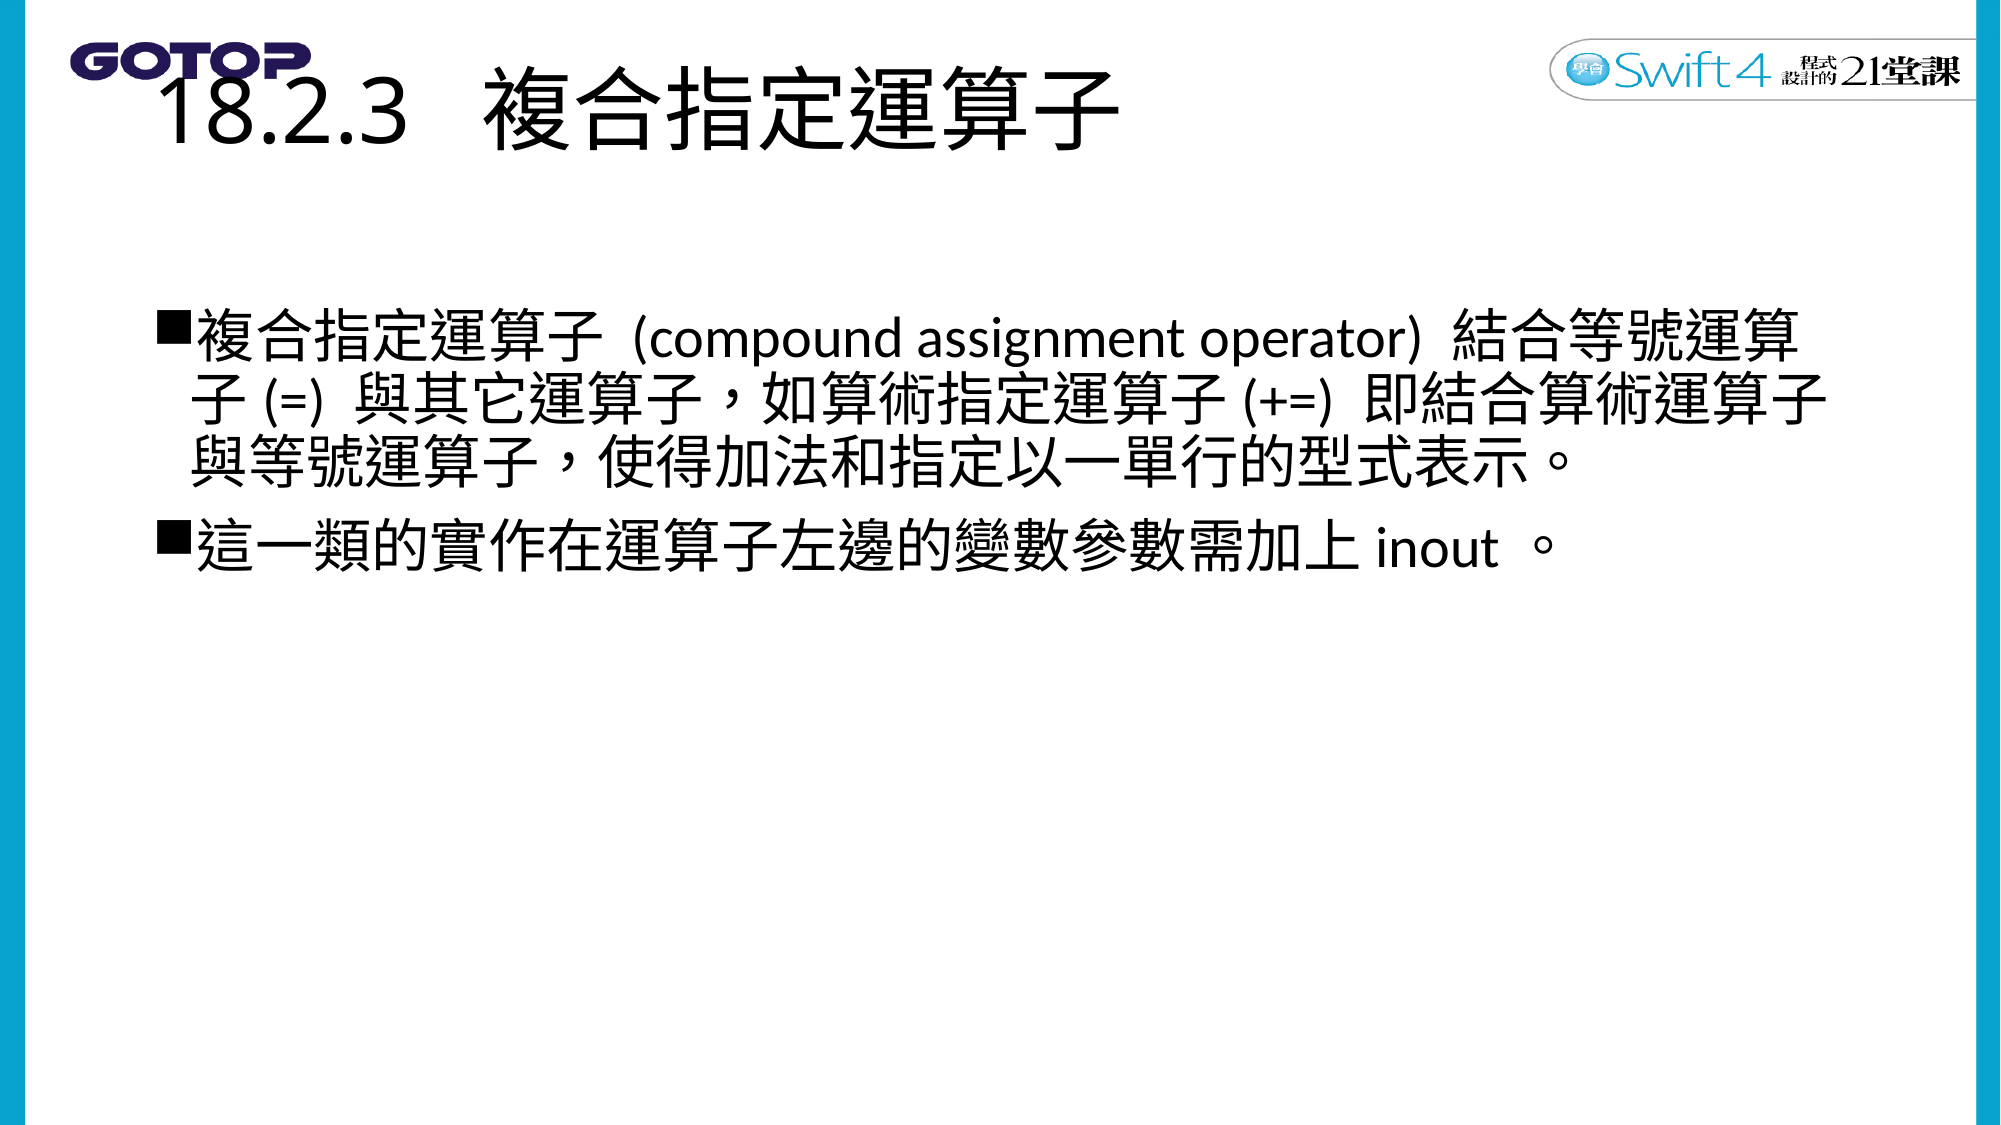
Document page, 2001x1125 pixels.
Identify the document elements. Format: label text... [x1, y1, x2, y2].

list 複合指定運算子 (compound assignment operator) 結合等號運算子(=) 與其它運算子，如算術指定運算子(+=) 即結合算術運算子與等號運算子，使得加法和指定以一單行的型式表示。 這一類的實作在運算子左邊的變數參數需加上inout。 [137, 299, 1863, 1014]
picture [26, 0, 1976, 1125]
title 18.2.3 複合指定運算子 [137, 59, 1863, 278]
